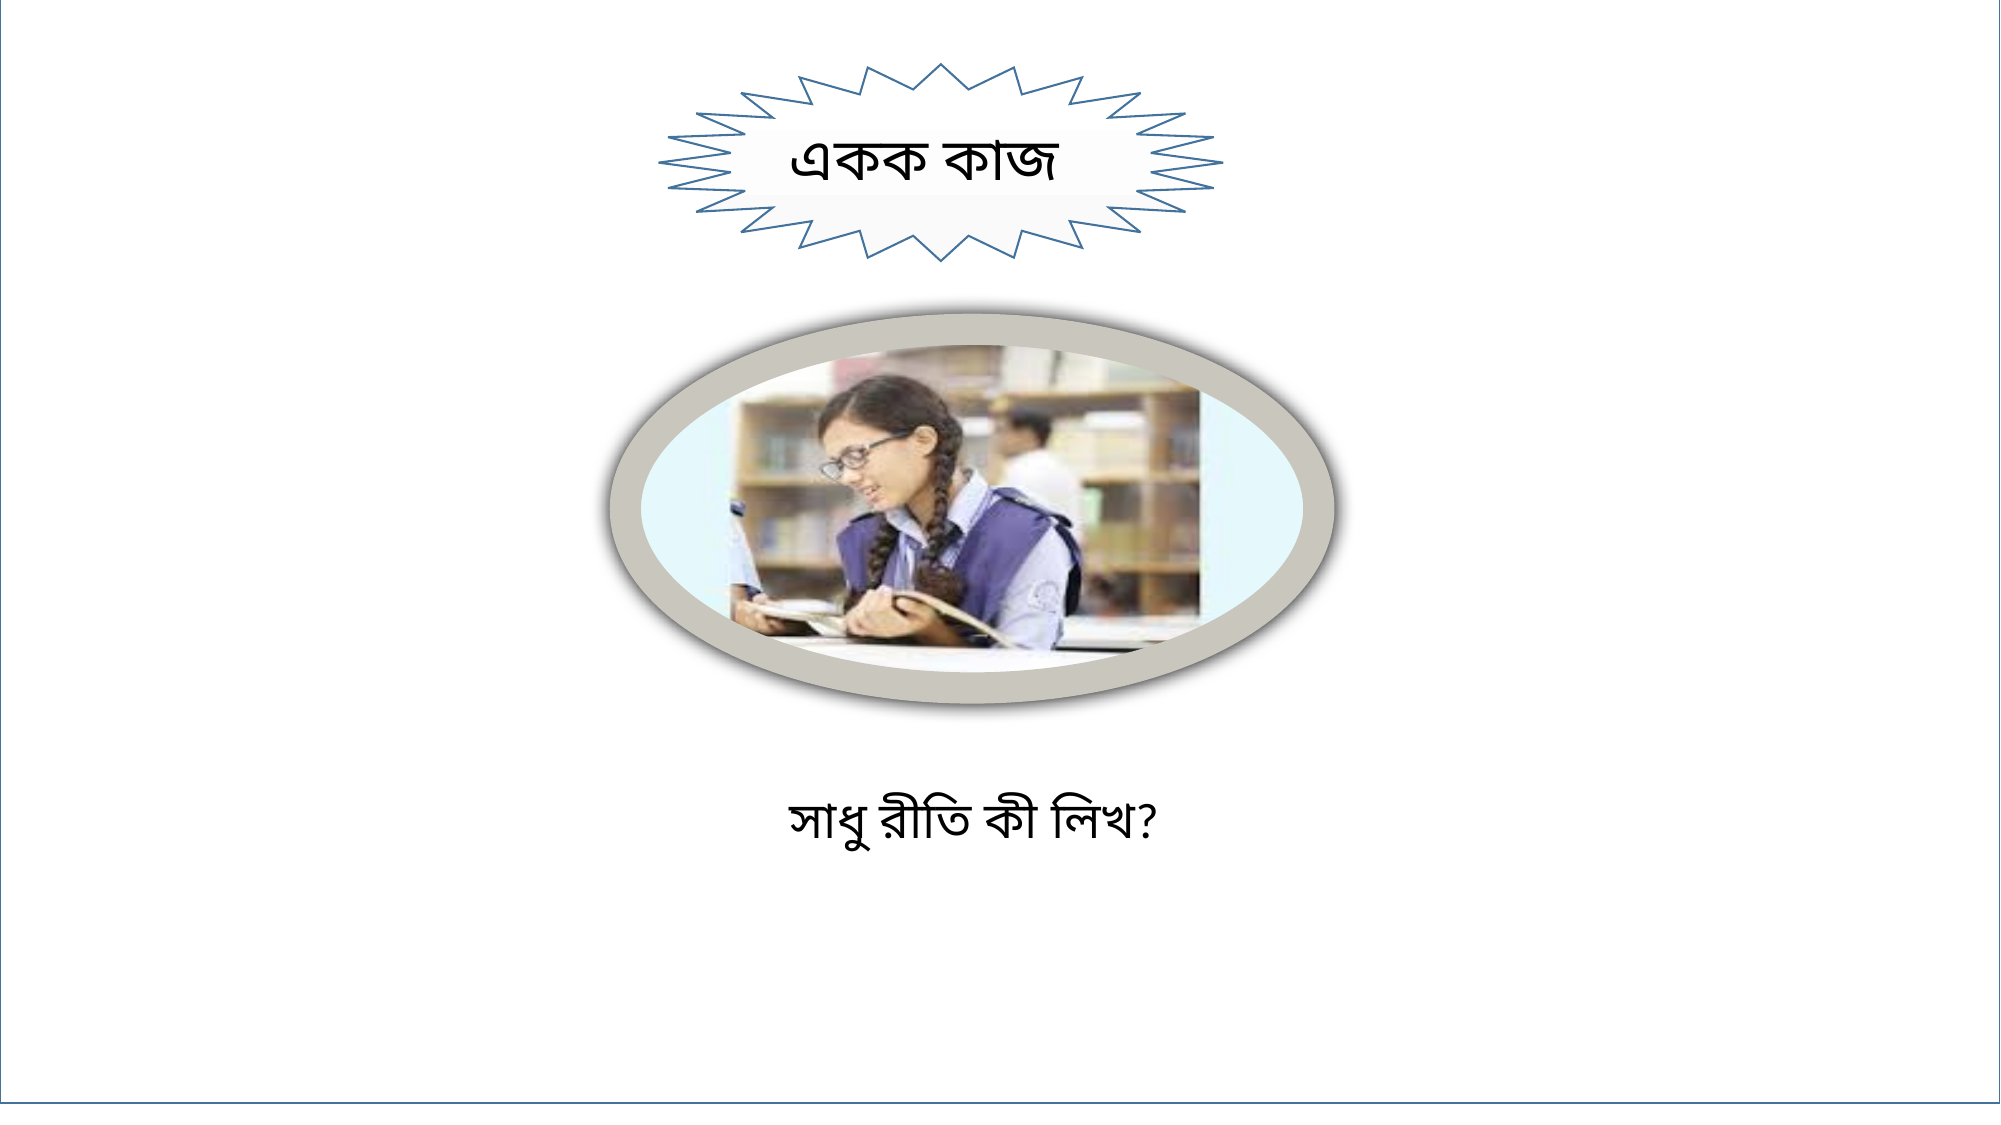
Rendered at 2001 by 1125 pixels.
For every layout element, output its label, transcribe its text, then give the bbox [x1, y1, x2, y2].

text_box সাধু রীতি কী লিখ? [775, 781, 1547, 856]
text_box একক কাজ [775, 114, 1122, 200]
text_box [658, 62, 1224, 263]
picture [625, 329, 1319, 688]
text_box [0, 0, 2000, 1104]
